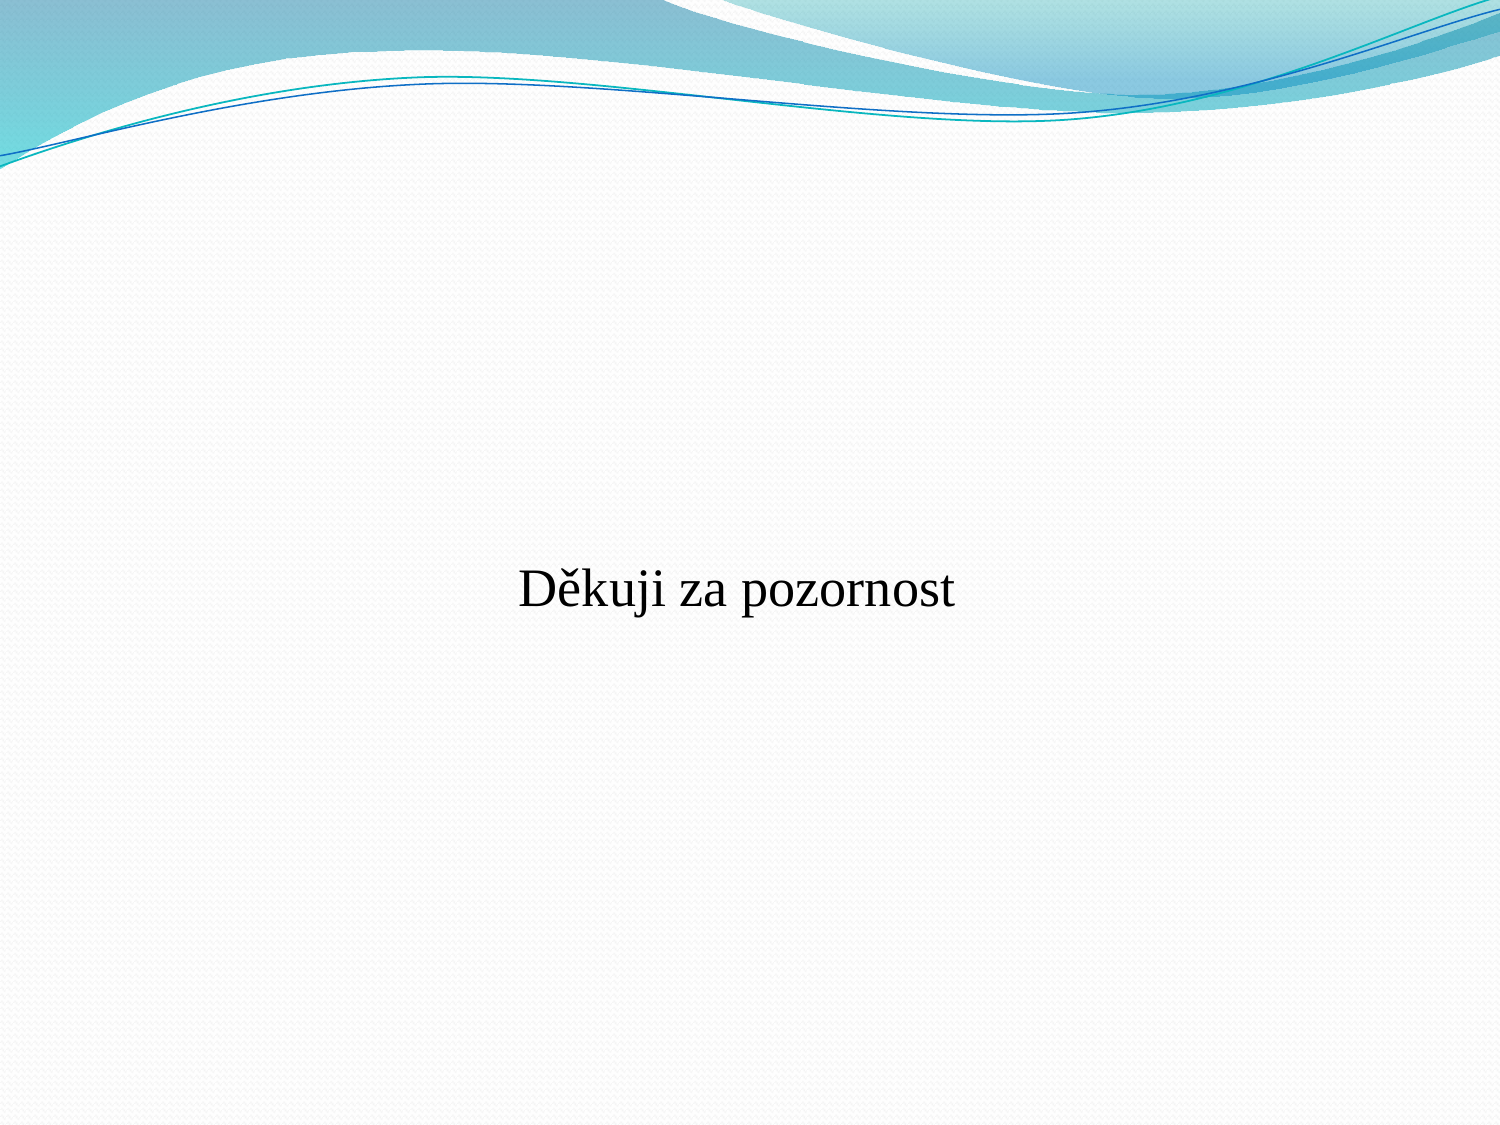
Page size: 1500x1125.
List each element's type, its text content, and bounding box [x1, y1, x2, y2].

list Děkuji za pozornost [75, 317, 1425, 1038]
